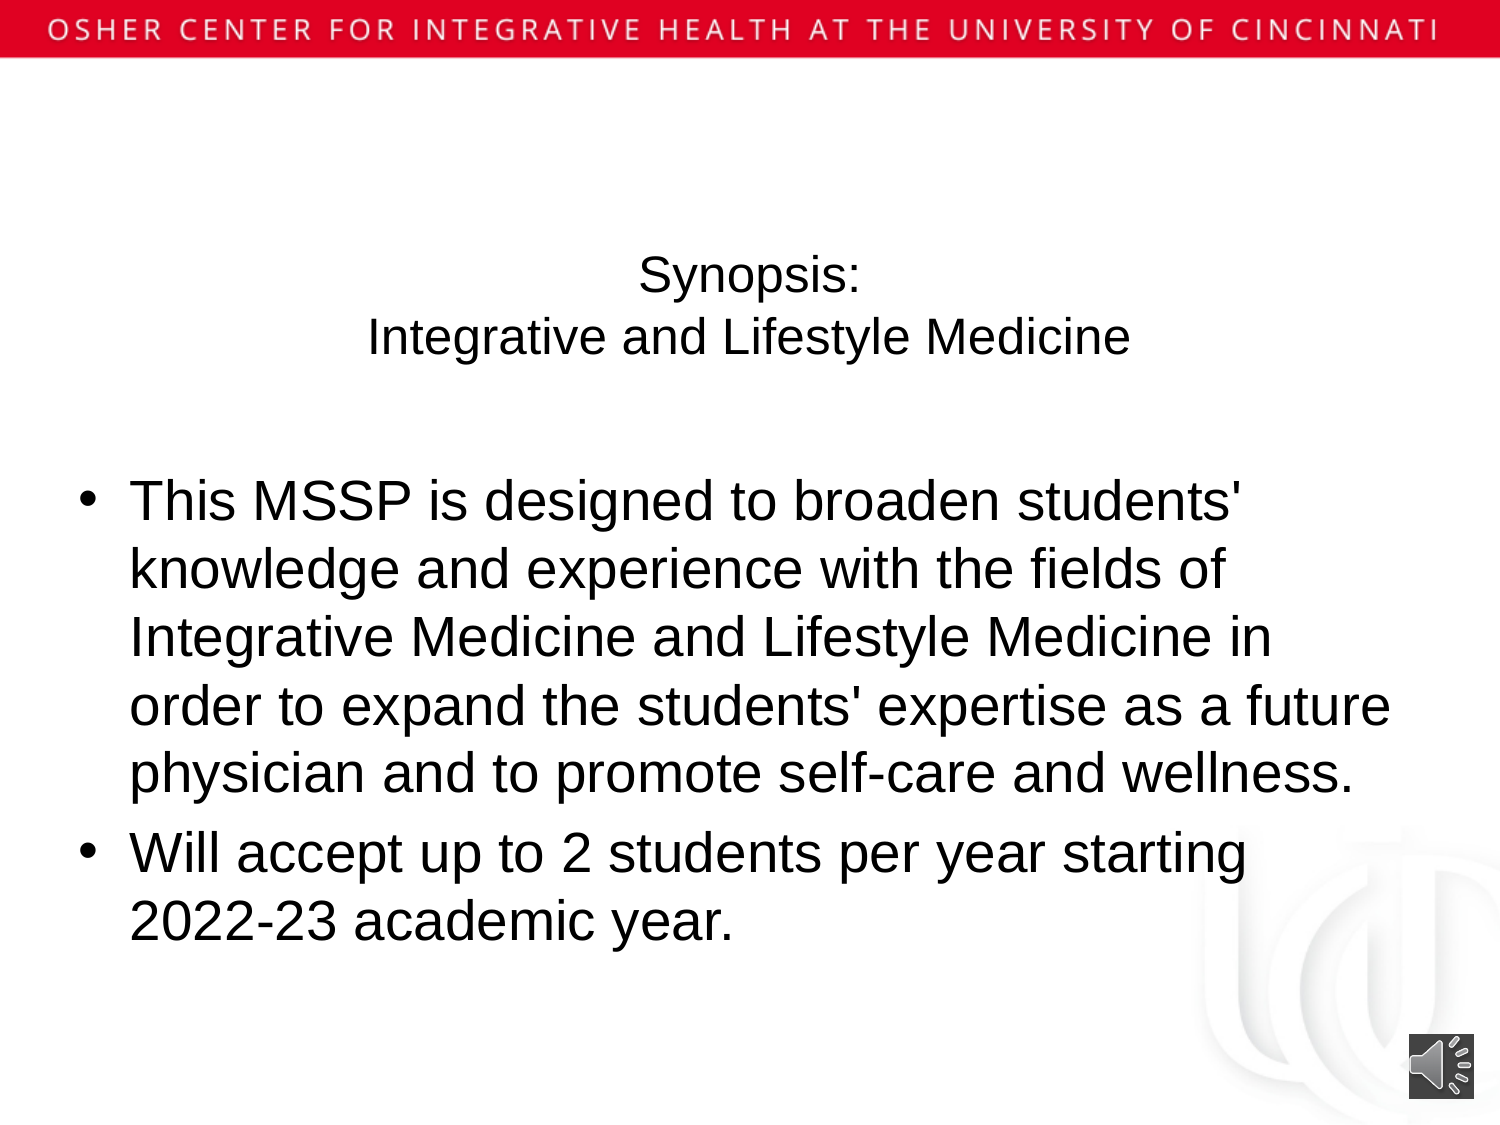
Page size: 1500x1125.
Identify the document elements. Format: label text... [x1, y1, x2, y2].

title Synopsis: Integrative and Lifestyle Medicine [75, 232, 1425, 373]
list This MSSP is designed to broaden students' knowledge and experience with the fields of Integrative Medicine and Lifestyle Medicine in order to expand the students' expertise as a future physician and to promote self-care and wellness. Will accept up to 2 students per year starting 2022-23 academic year. [63, 456, 1414, 1013]
picture [0, 0, 1500, 1125]
